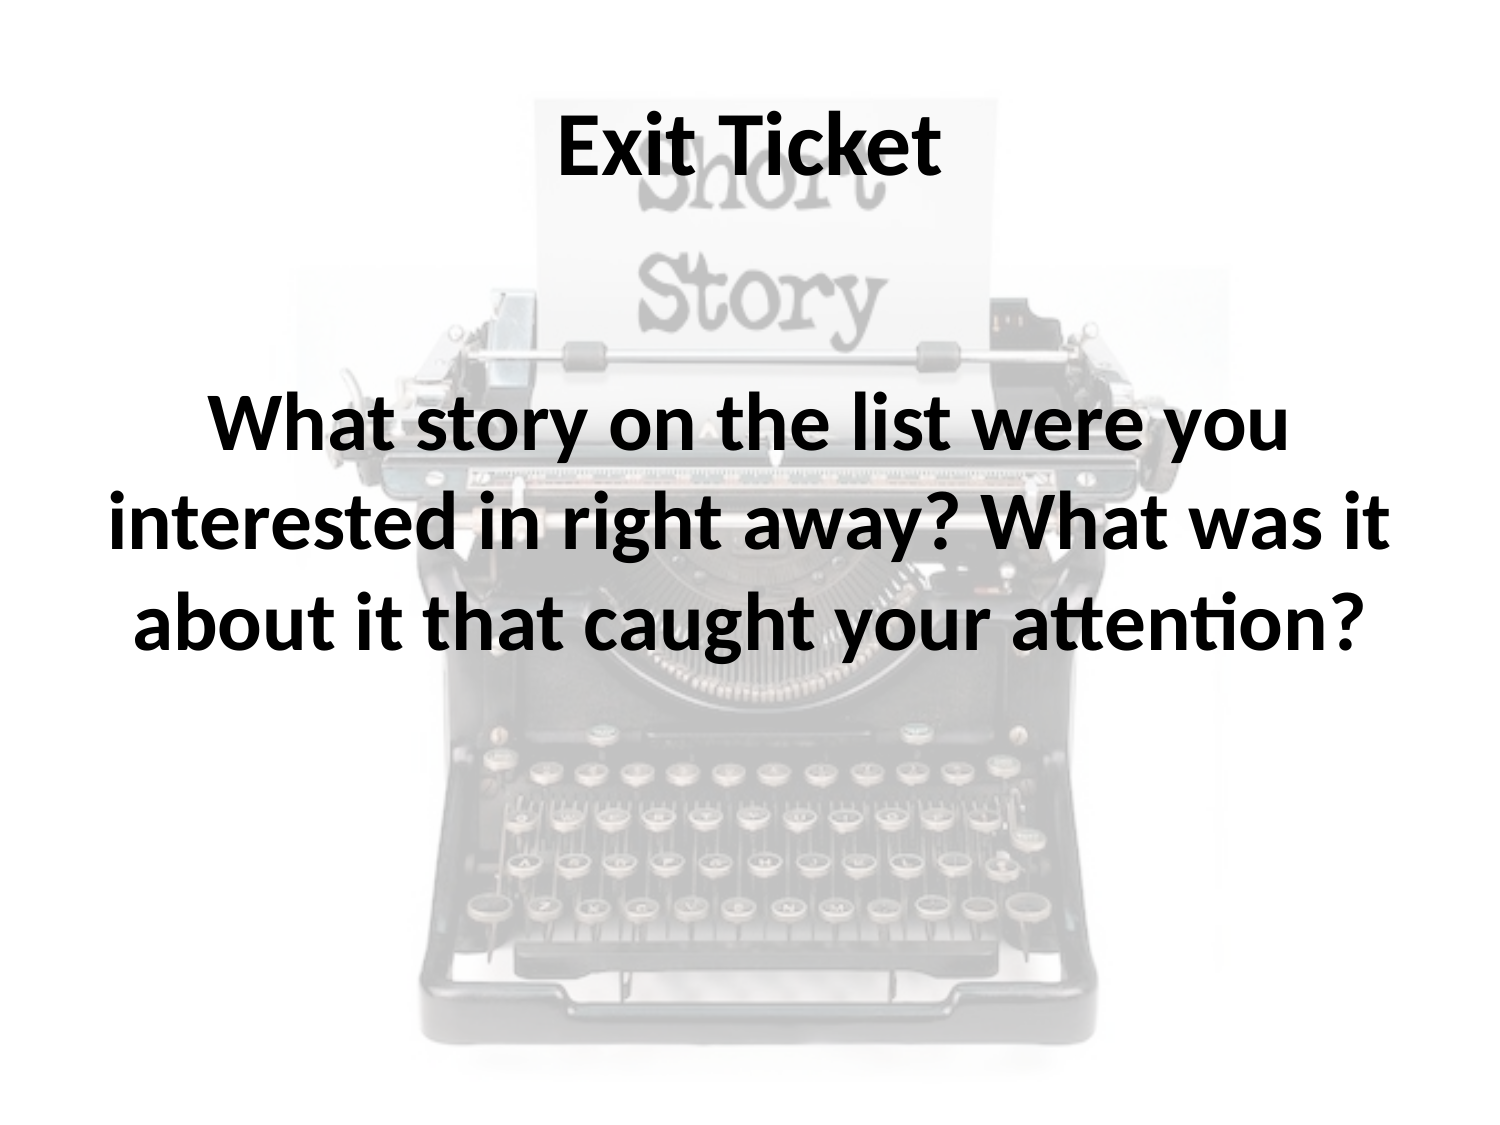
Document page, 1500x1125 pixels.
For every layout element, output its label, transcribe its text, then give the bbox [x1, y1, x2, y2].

title Exit Ticket [75, 45, 1425, 233]
list What story on the list were you interested in right away? What was it about it that caught your attention? [75, 262, 1425, 1005]
